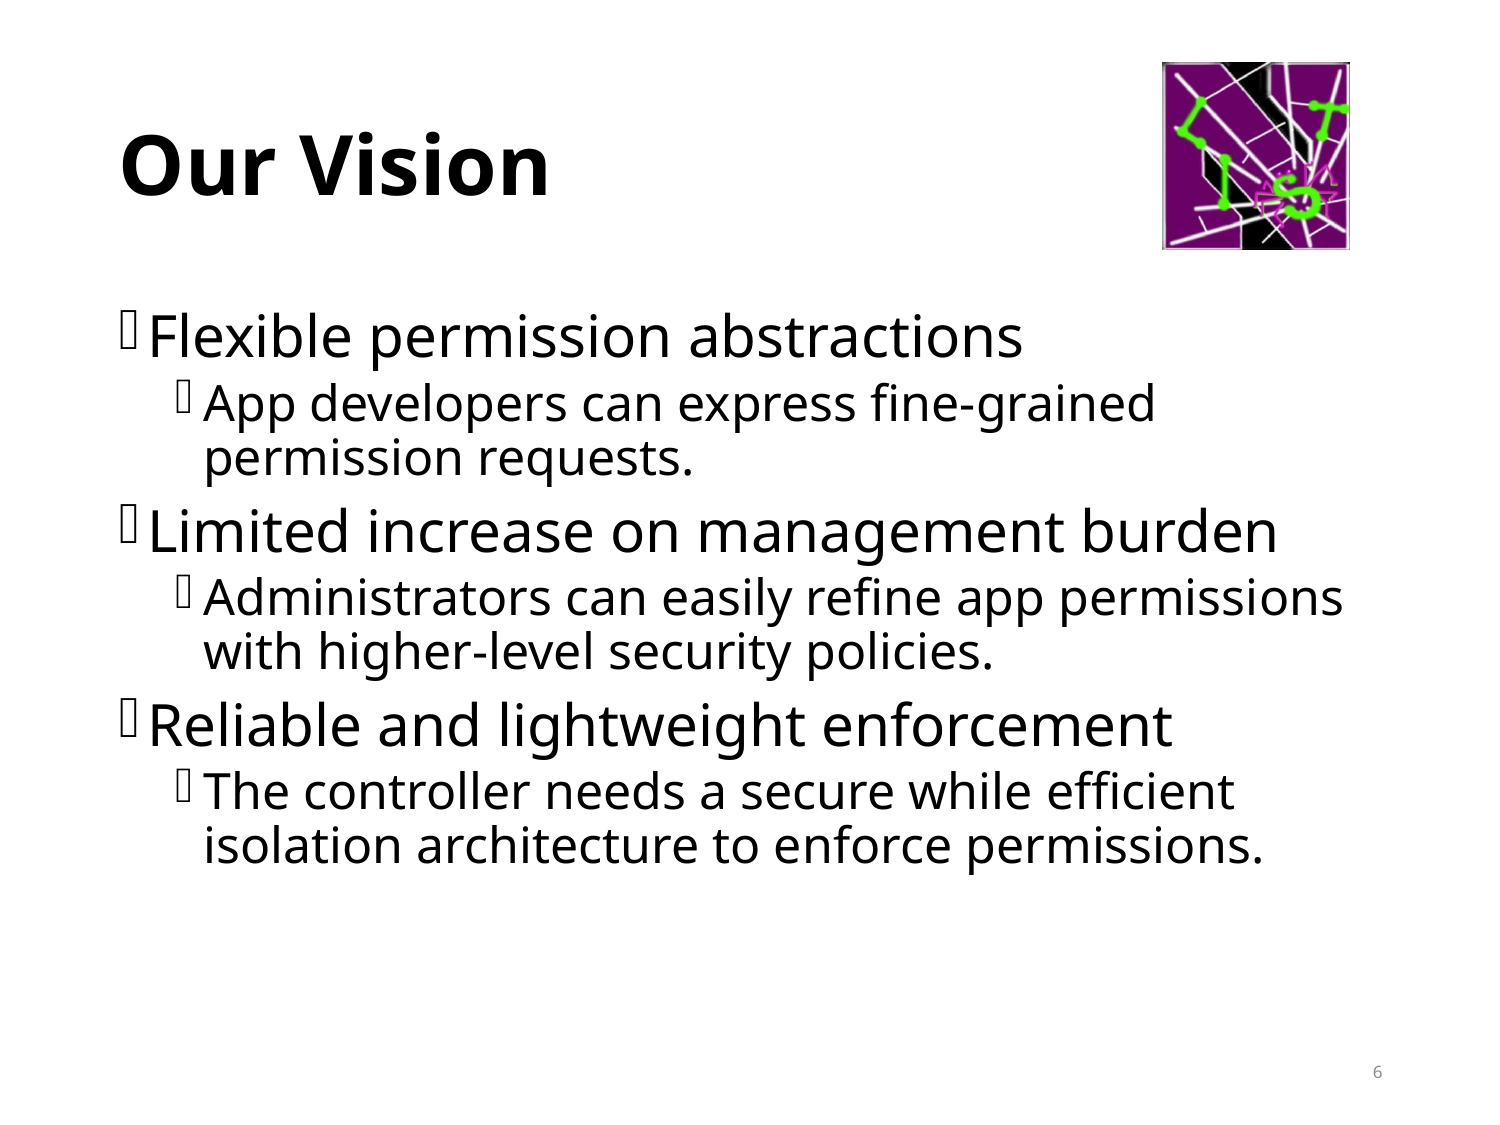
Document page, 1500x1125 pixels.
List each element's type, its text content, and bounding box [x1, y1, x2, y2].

list Flexible permission abstractions App developers can express fine-grained permission requests. Limited increase on management burden Administrators can easily refine app permissions with higher-level security policies. Reliable and lightweight enforcement The controller needs a secure while efficient isolation architecture to enforce permissions. [103, 299, 1398, 1014]
title Our Vision [103, 60, 1398, 278]
slide_number 6 [1060, 1042, 1398, 1103]
